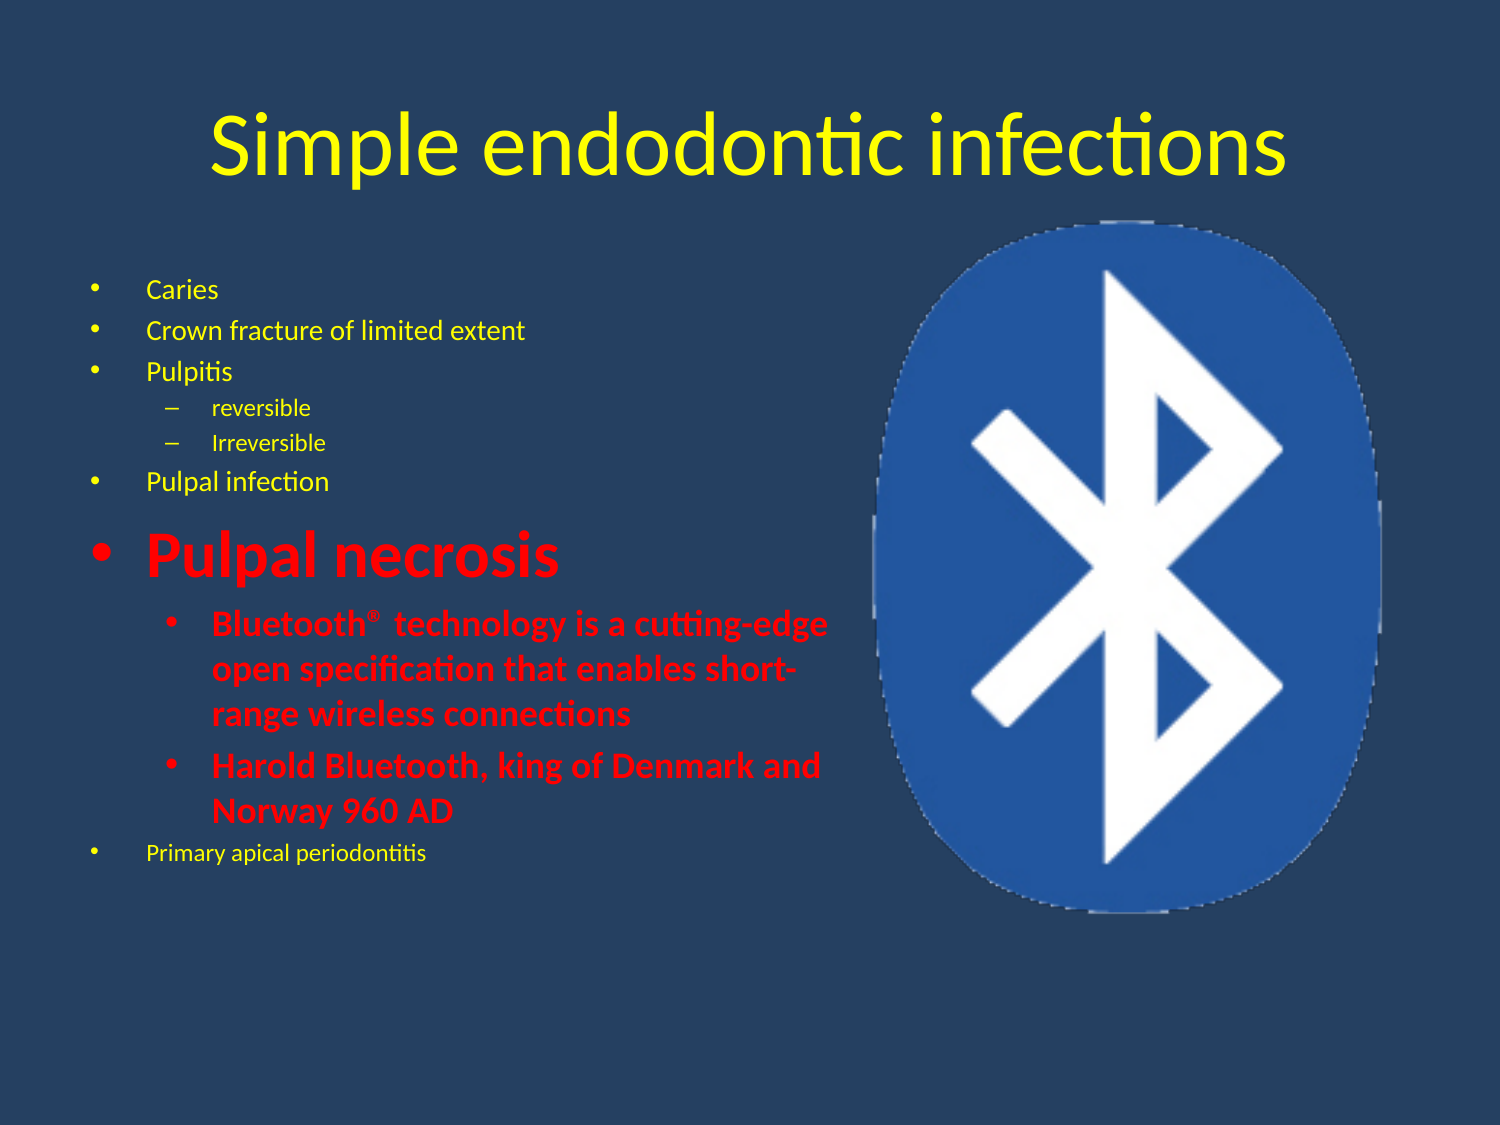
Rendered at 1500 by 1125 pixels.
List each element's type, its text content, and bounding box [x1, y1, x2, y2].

list Caries Crown fracture of limited extent Pulpitis reversible Irreversible Pulpal infection Pulpal necrosis Bluetooth® technology is a cutting-edge open specification that enables short-range wireless connections Harold Bluetooth, king of Denmark and Norway 960 AD Primary apical periodontitis [74, 262, 892, 1006]
picture [867, 219, 1389, 918]
title Simple endodontic infections [74, 44, 1426, 233]
